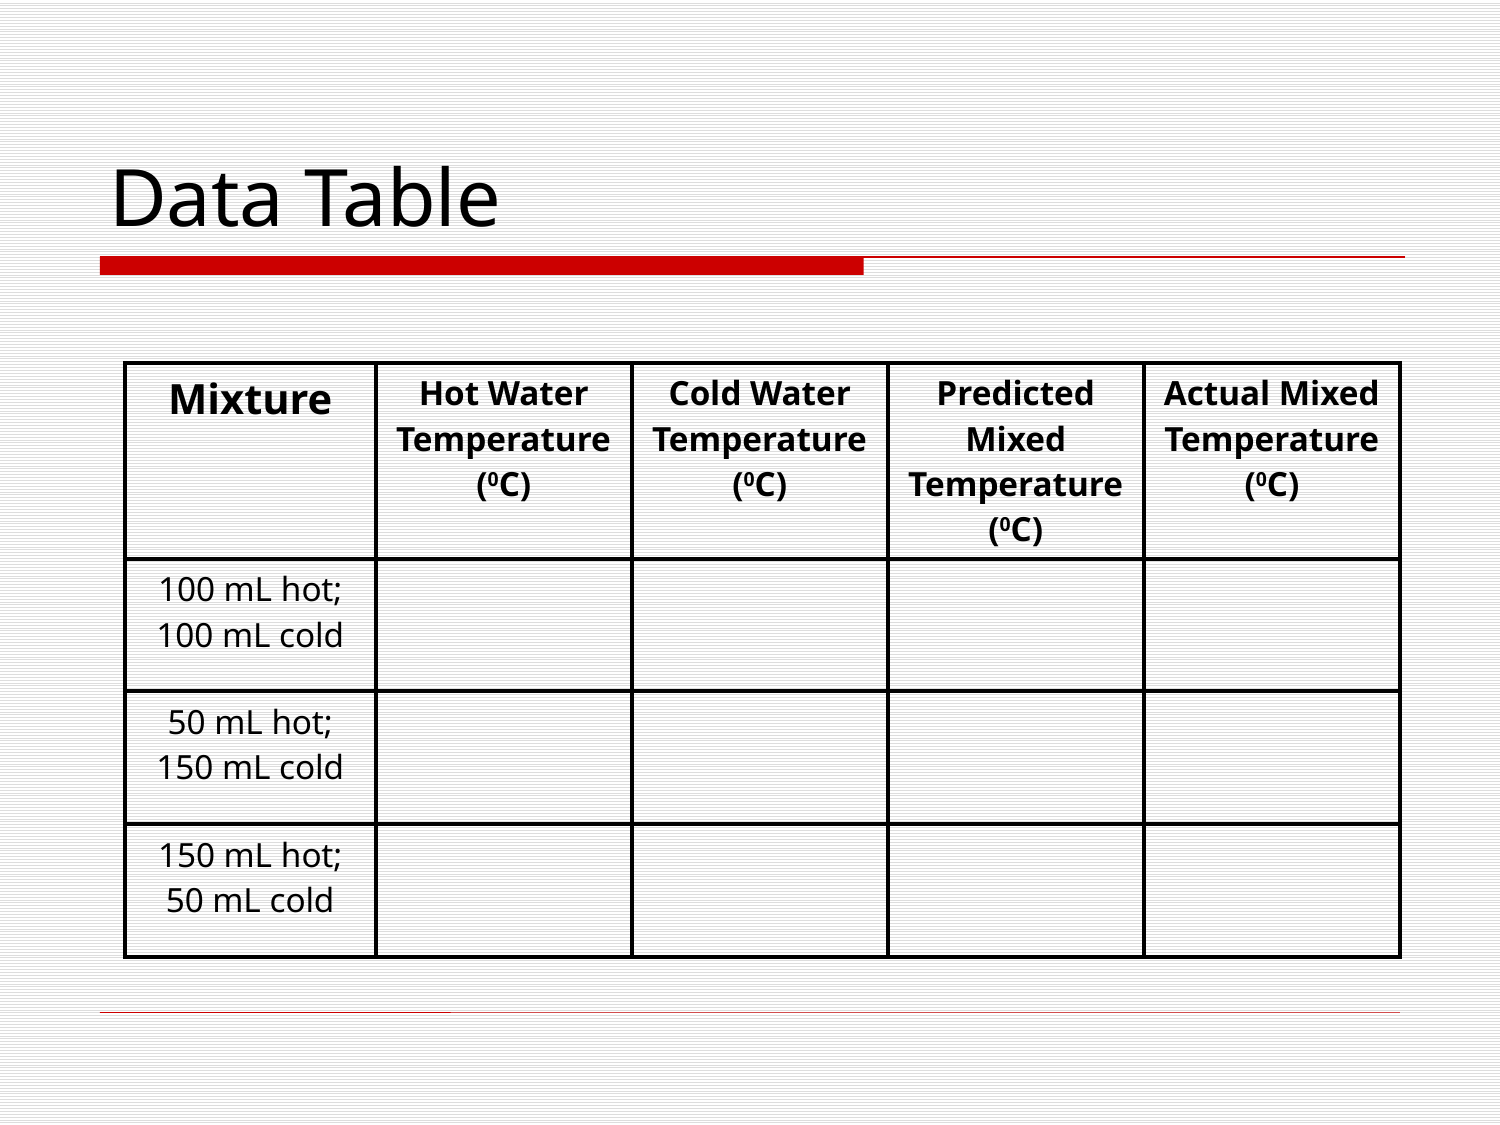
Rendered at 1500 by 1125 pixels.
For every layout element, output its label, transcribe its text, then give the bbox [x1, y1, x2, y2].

table_cell [1146, 693, 1398, 822]
title Data Table [94, 50, 1407, 250]
table_cell [890, 693, 1142, 822]
table_header Hot Water Temperature (0C) [378, 365, 630, 557]
table_header Cold Water Temperature (0C) [634, 365, 886, 557]
table_cell [378, 826, 630, 955]
table_cell 150 mL hot; 50 mL cold [127, 826, 374, 955]
table_cell [890, 561, 1142, 689]
table_cell [1146, 561, 1398, 689]
table_cell 50 mL hot; 150 mL cold [127, 693, 374, 822]
table_cell [890, 826, 1142, 955]
table_cell [378, 561, 630, 689]
table_header Actual Mixed Temperature (0C) [1146, 365, 1398, 557]
table_header Predicted Mixed Temperature (0C) [890, 365, 1142, 557]
table_cell [634, 693, 886, 822]
table_cell [634, 826, 886, 955]
table_cell [1146, 826, 1398, 955]
table_cell [378, 693, 630, 822]
table_cell 100 mL hot; 100 mL cold [127, 561, 374, 689]
table_header Mixture [127, 365, 374, 557]
table_cell [634, 561, 886, 689]
